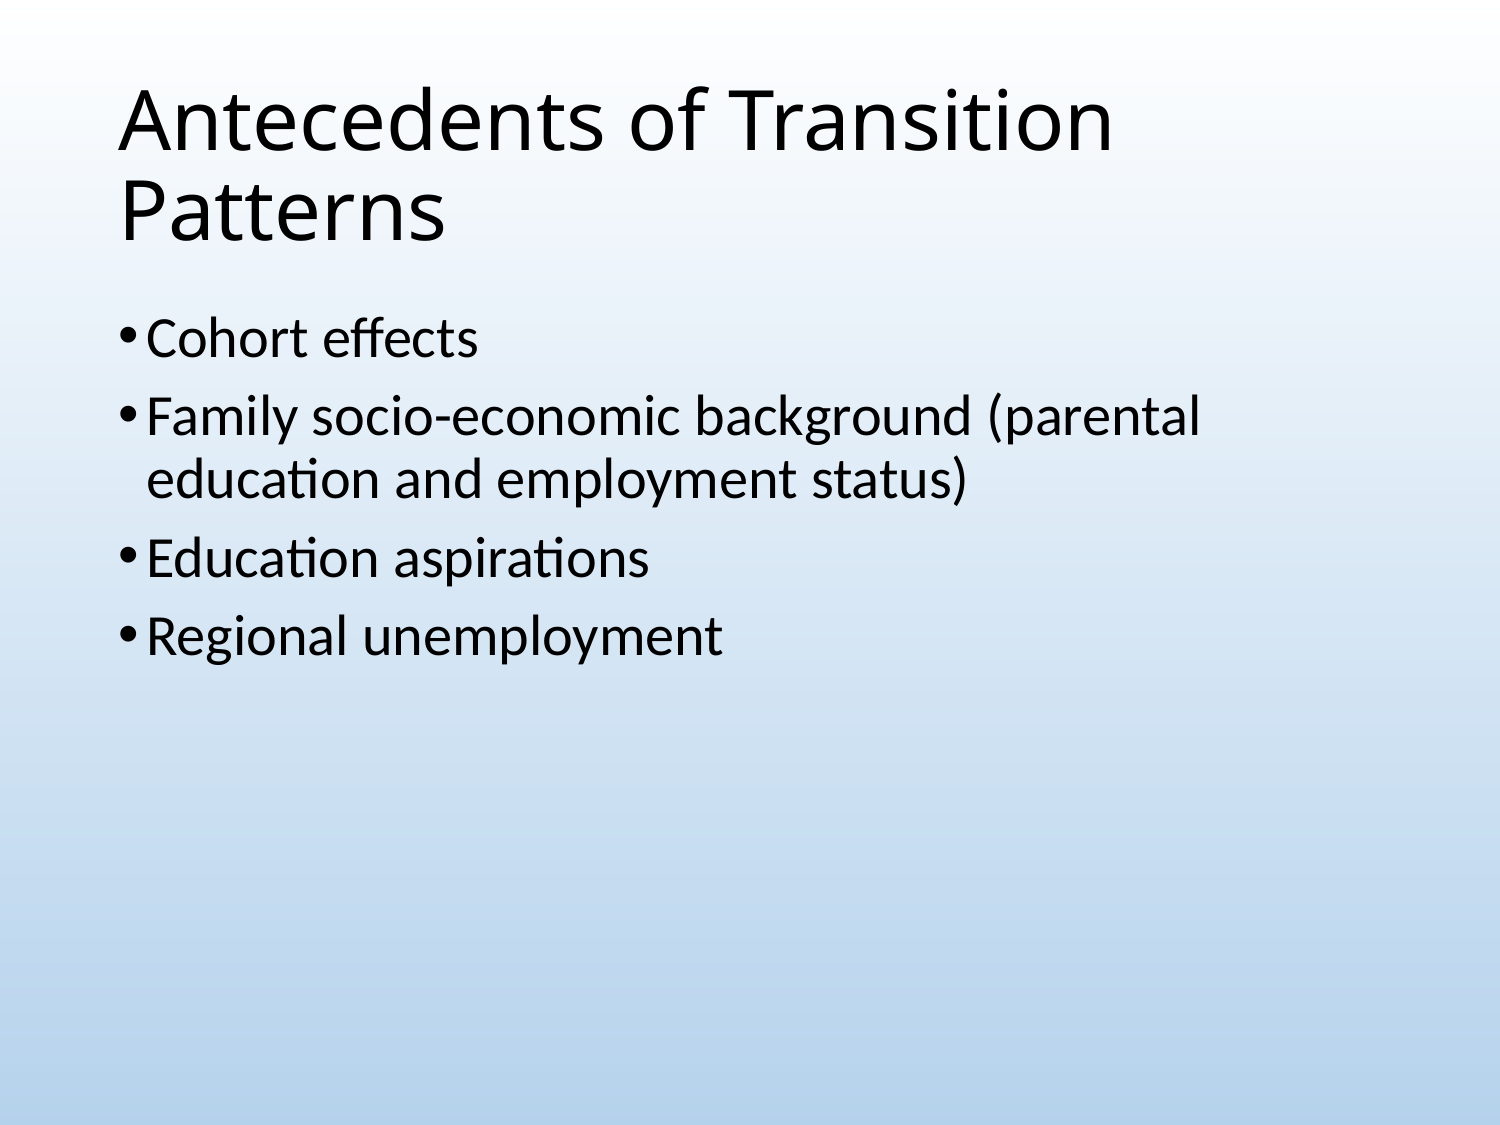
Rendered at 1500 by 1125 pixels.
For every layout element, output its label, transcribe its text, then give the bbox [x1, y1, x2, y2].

list Cohort effects Family socio-economic background (parental education and employment status) Education aspirations Regional unemployment [103, 299, 1397, 1014]
title Antecedents of Transition Patterns [103, 59, 1397, 278]
